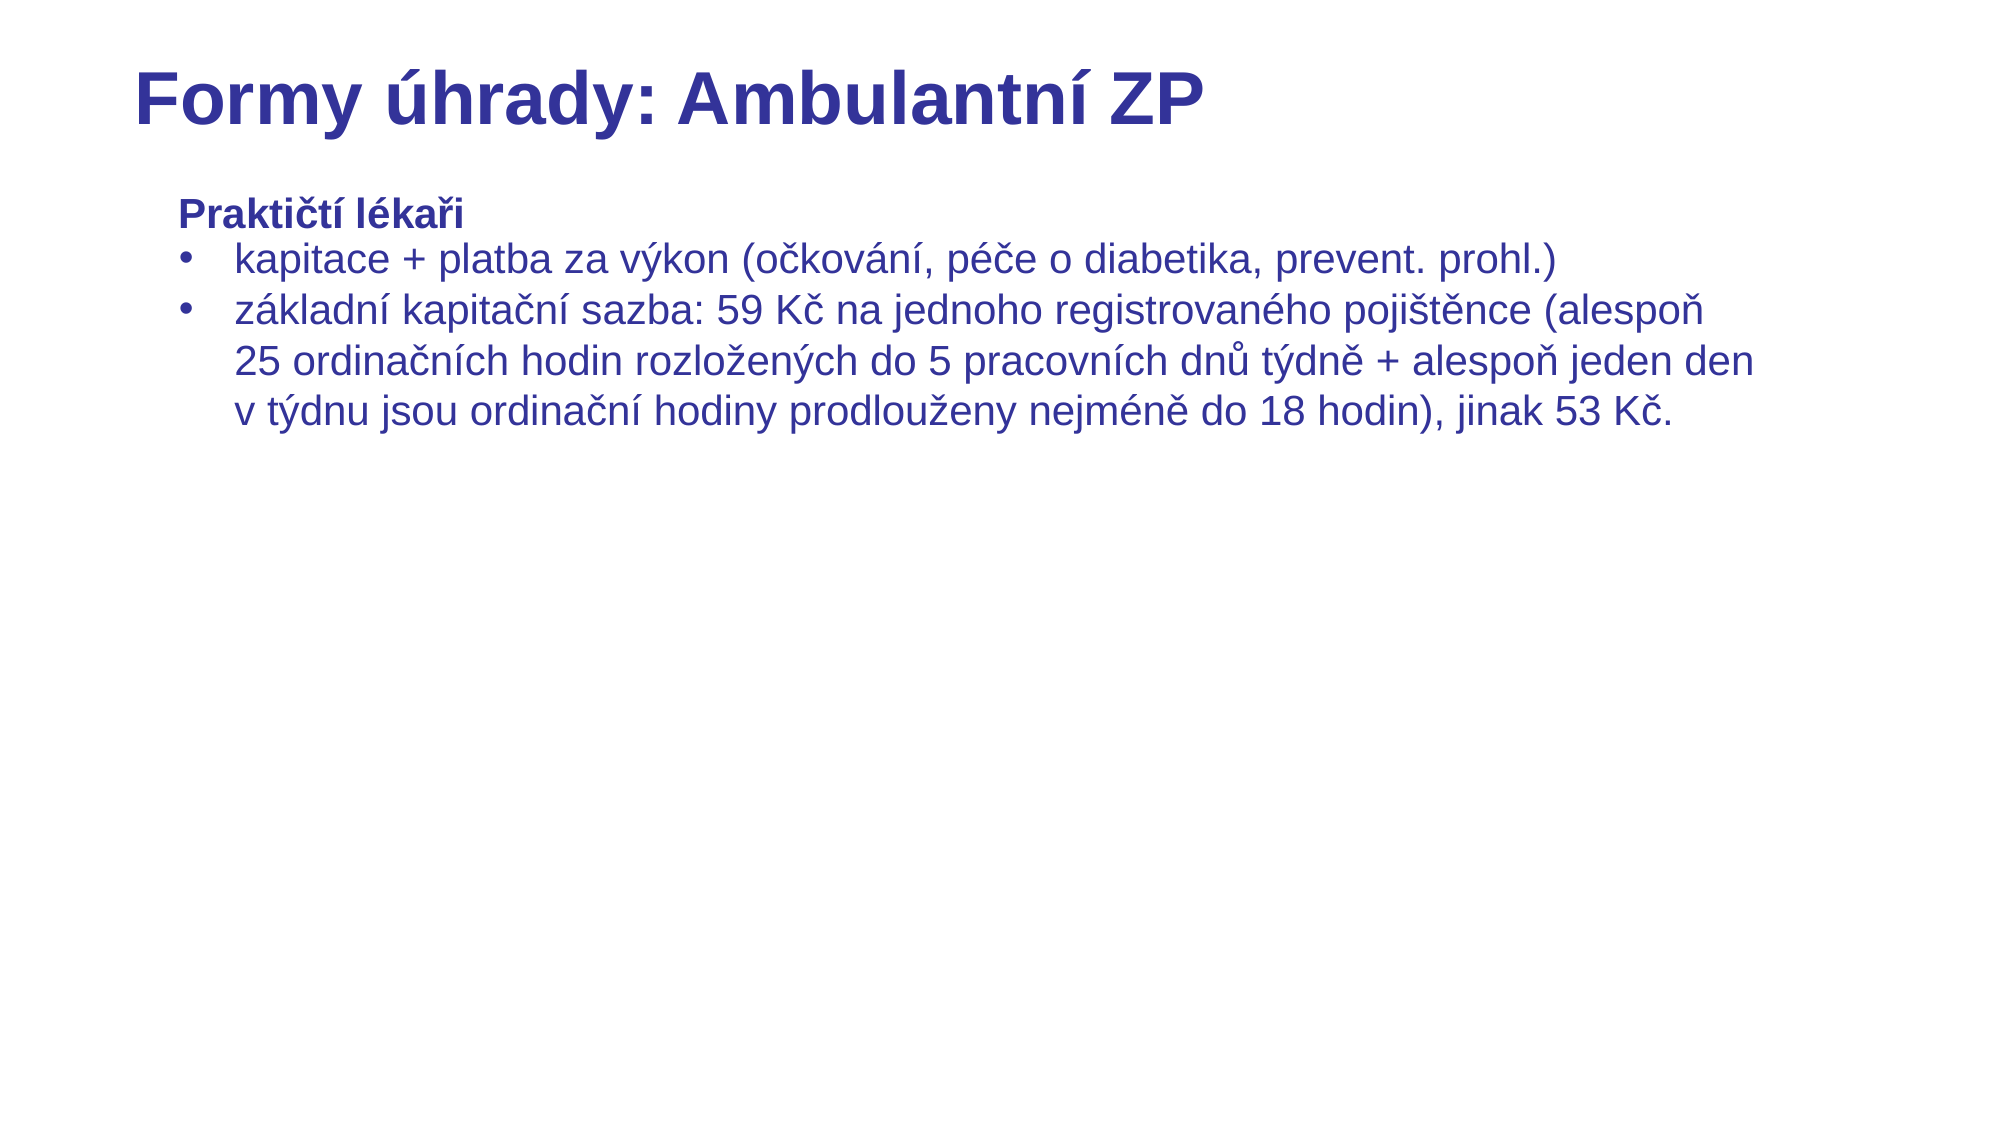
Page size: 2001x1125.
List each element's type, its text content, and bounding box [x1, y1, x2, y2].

title Formy úhrady: Ambulantní ZP [119, 30, 1470, 159]
list Praktičtí lékaři kapitace + platba za výkon (očkování, péče o diabetika, prevent. prohl.) základní kapitační sazba: 59 Kč na jednoho registrovaného pojištěnce (alespoň 25 ordinačních hodin rozložených do 5 pracovních dnů týdně + alespoň jeden den v týdnu jsou ordinační hodiny prodlouženy nejméně do 18 hodin), jinak 53 Kč. [163, 184, 1814, 446]
